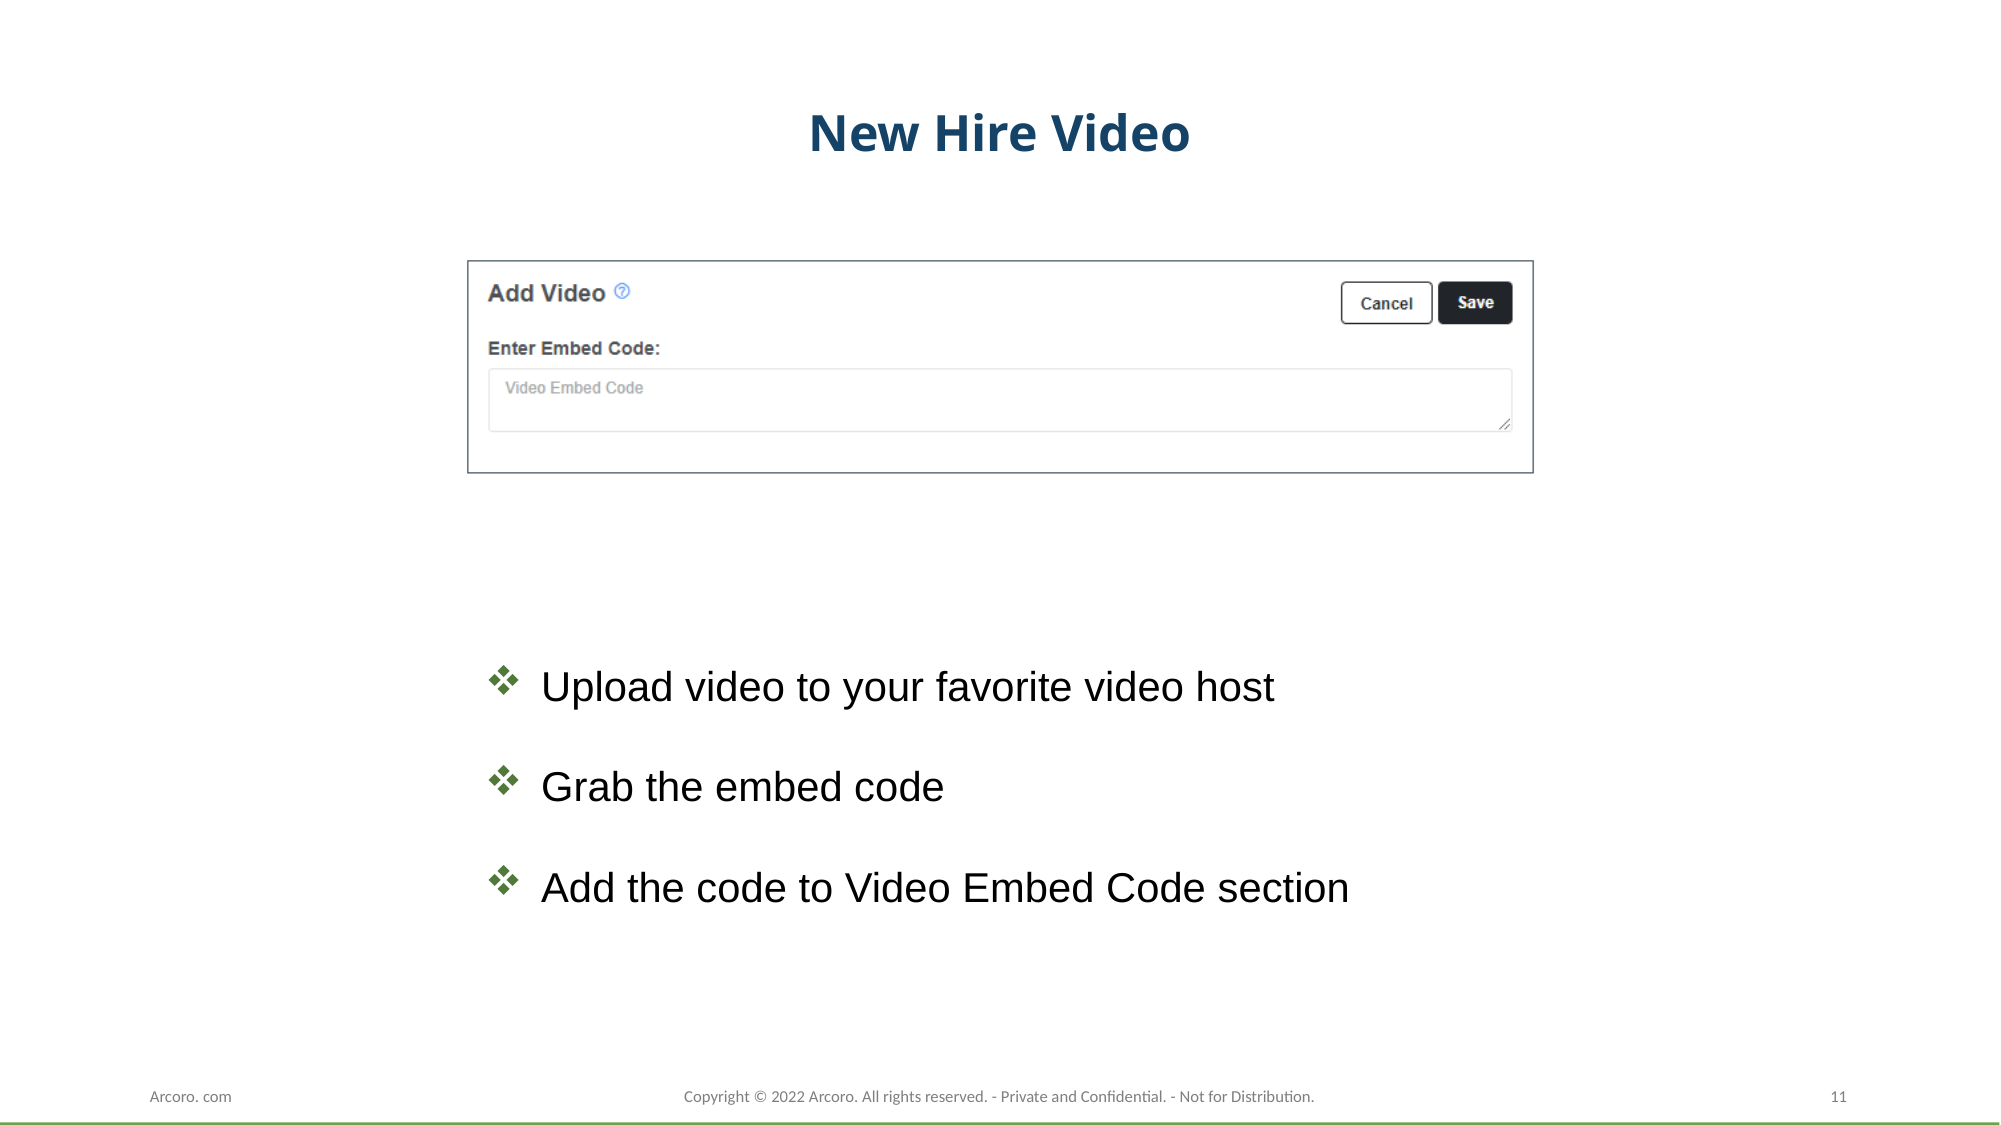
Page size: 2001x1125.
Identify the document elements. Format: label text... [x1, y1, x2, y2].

footer Copyright © 2022 Arcoro. All rights reserved. - Private and Confidential. - Not for Distribution. [662, 1065, 1338, 1125]
picture [454, 247, 1546, 487]
title New Hire Video [249, 59, 1750, 210]
slide_number 11 [1412, 1065, 1863, 1125]
text_box Upload video to your favorite video host Grab the embed code Add the code to Video Embed Code section [470, 652, 1487, 1019]
